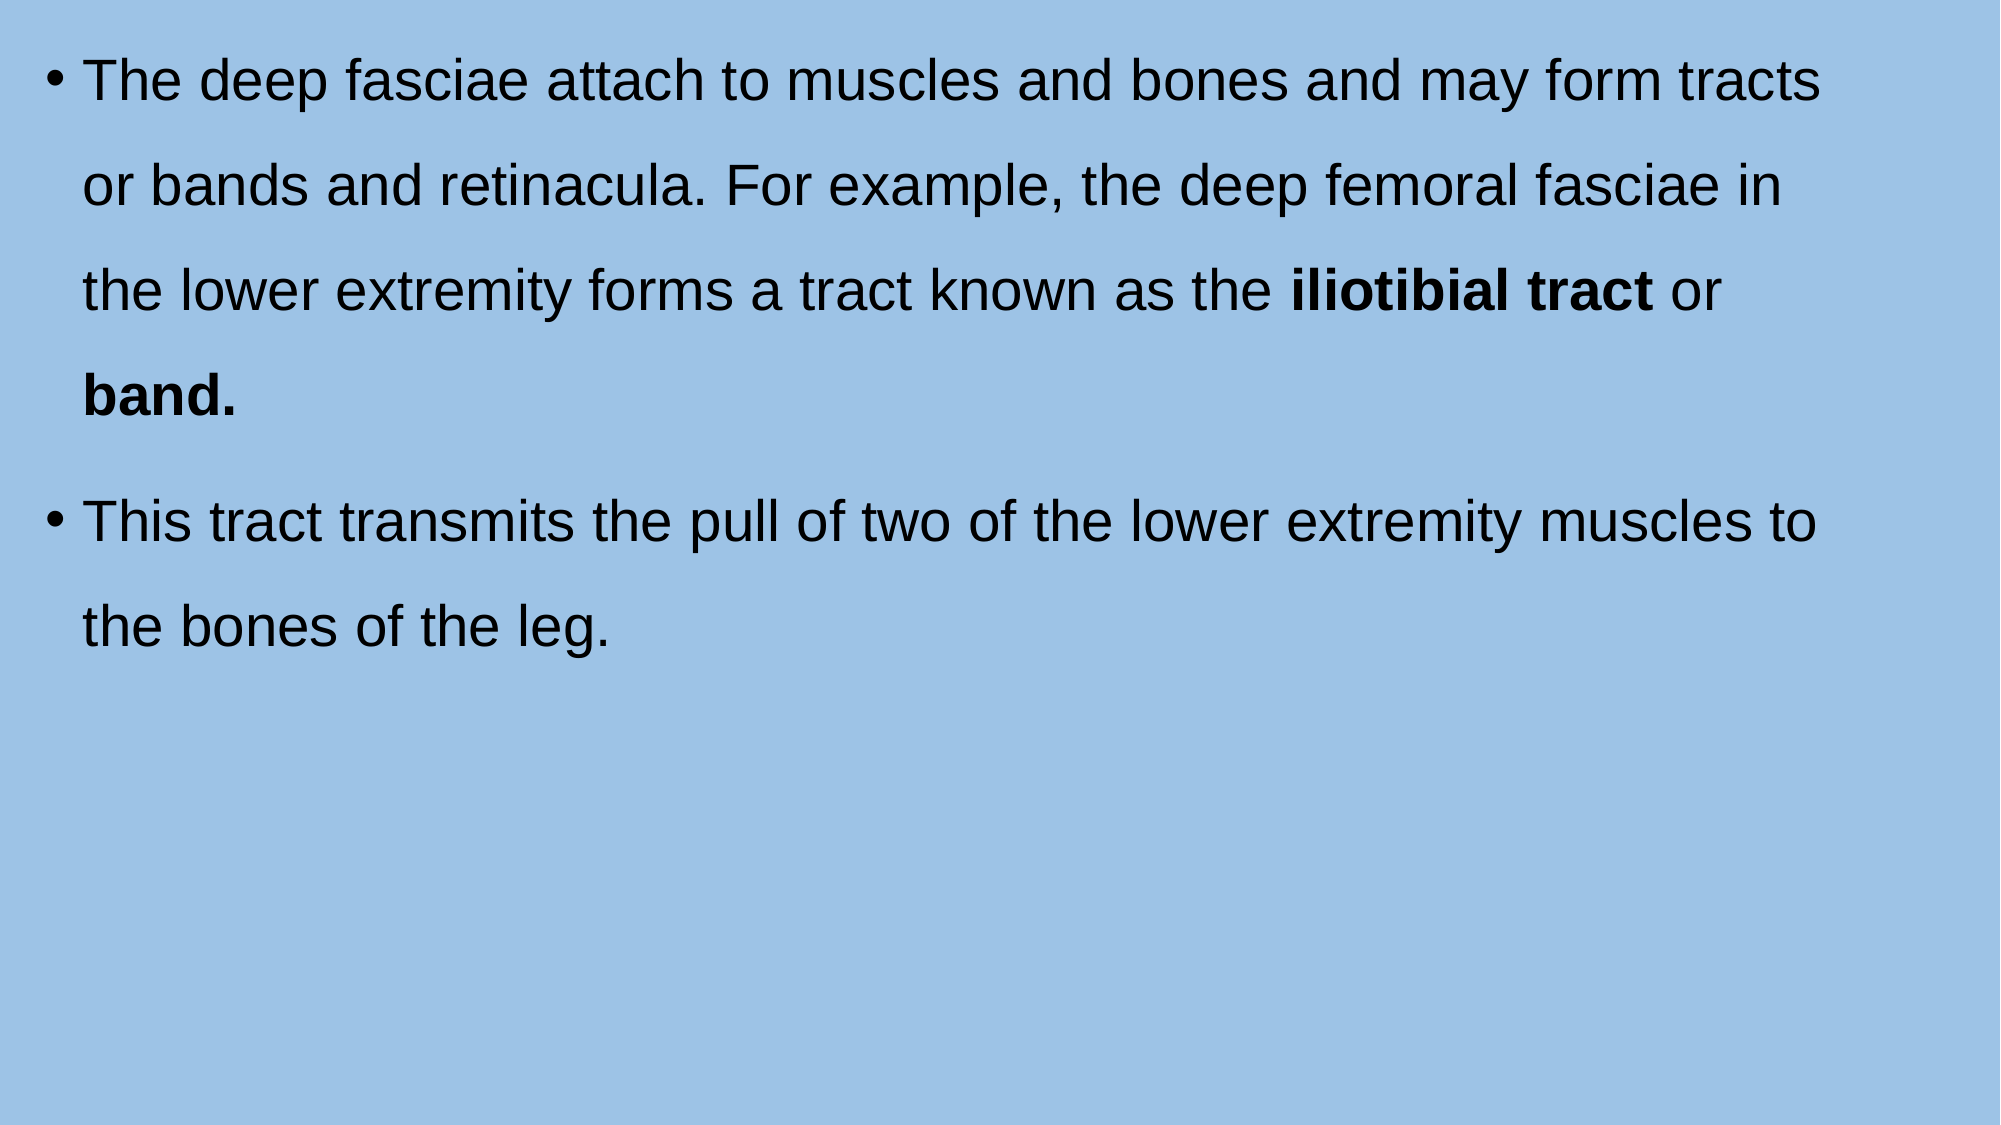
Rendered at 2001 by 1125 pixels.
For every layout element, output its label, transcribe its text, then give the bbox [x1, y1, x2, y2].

list The deep fasciae attach to muscles and bones and may form tracts or bands and retinacula. For example, the deep femoral fasciae in the lower extremity forms a tract known as the iliotibial tract or band. This tract transmits the pull of two of the lower extremity muscles to the bones of the leg. [30, 0, 1863, 1014]
